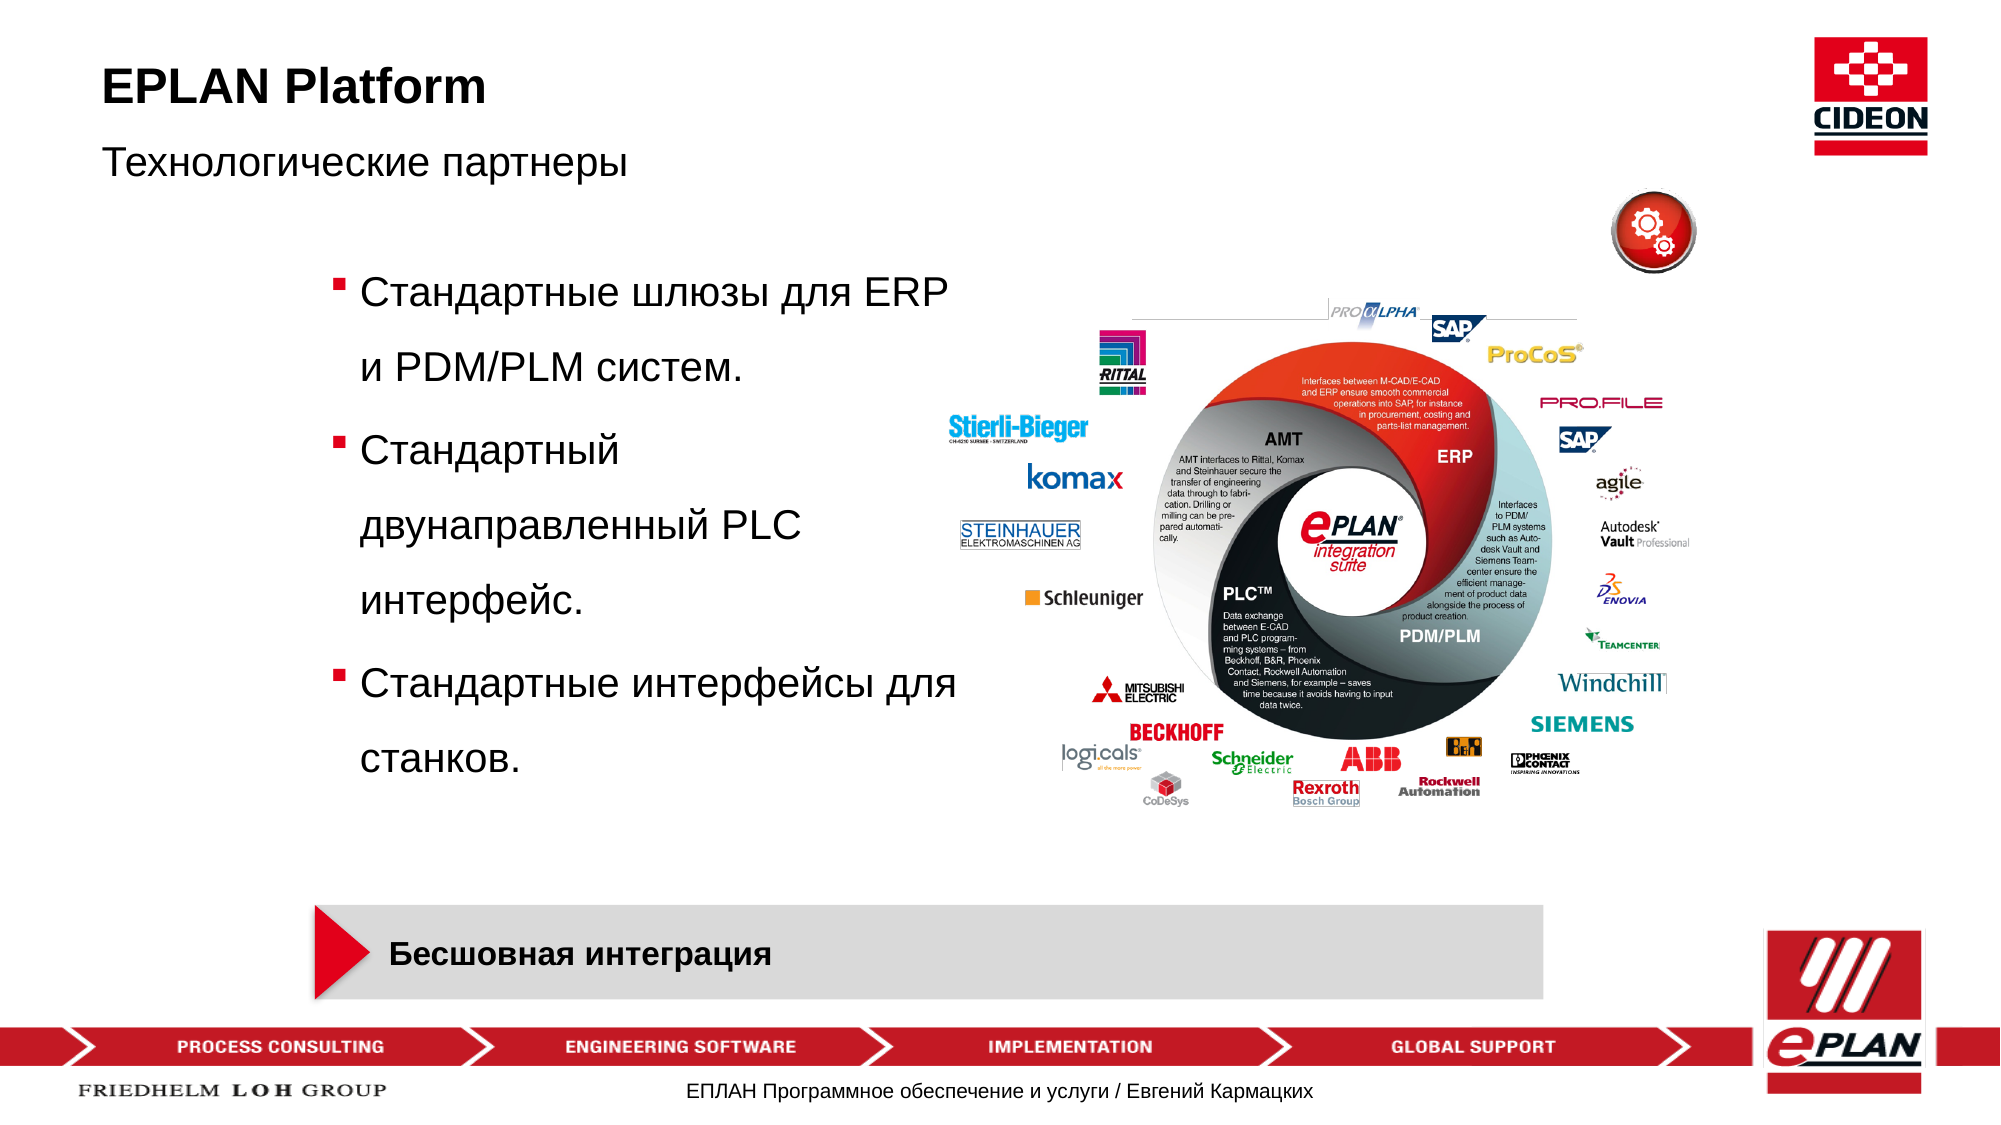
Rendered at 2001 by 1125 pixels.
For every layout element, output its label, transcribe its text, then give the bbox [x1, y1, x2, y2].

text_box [314, 904, 1544, 1000]
list Технологические партнеры [86, 127, 1630, 193]
title EPLAN Platform [86, 46, 1630, 127]
picture [0, 0, 2000, 1125]
list Стандартные шлюзы для ERP и PDM/PLM систем. Стандартный двунаправленный PLC интерфейс. Стандартные интерфейсы для станков. [314, 231, 977, 904]
footer ЕПЛАН Программное обеспечение и услуги / Евгений Кармацких [398, 1059, 1602, 1120]
